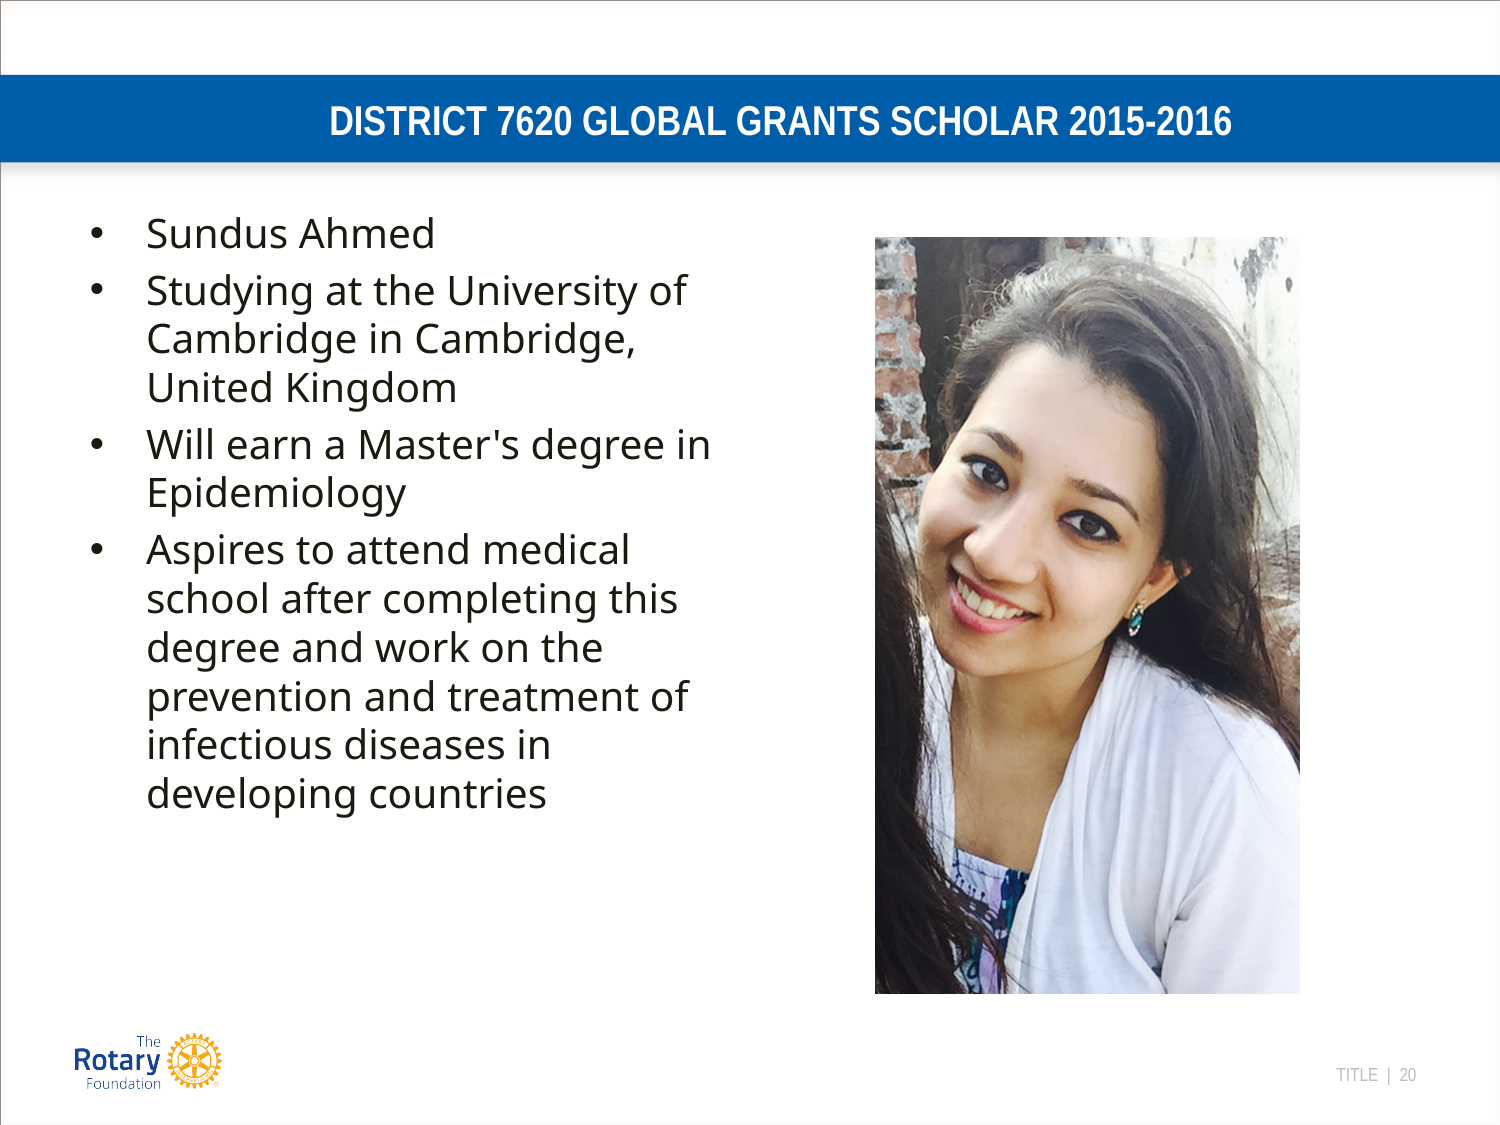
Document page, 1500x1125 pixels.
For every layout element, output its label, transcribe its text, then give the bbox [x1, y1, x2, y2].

picture [874, 237, 1301, 994]
picture [75, 1033, 222, 1089]
list Sundus Ahmed Studying at the University of Cambridge in Cambridge, United Kingdom Will earn a Master's degree in Epidemiology Aspires to attend medical school after completing this degree and work on the prevention and treatment of infectious diseases in developing countries [75, 200, 1425, 988]
title DISTRICT 7620 GLOBAL GRANTS SCHOLAR 2015-2016 [62, 75, 1500, 163]
